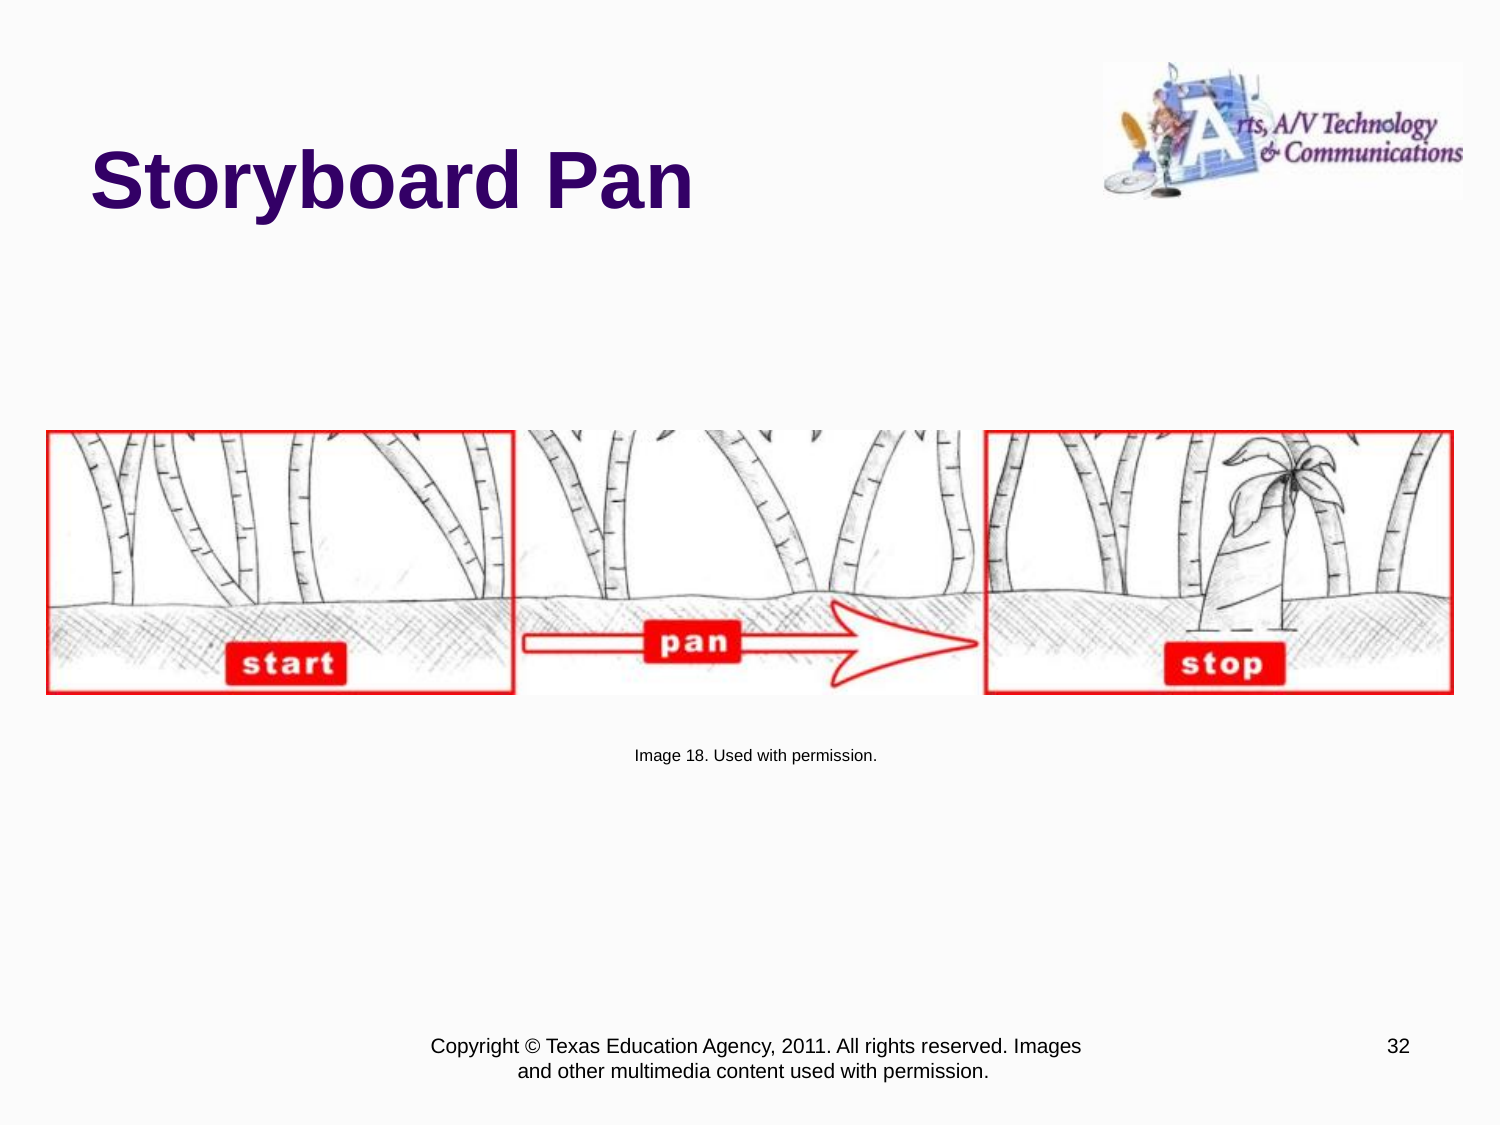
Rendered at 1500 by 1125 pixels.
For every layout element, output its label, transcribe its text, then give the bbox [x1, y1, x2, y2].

slide_number 32 [1149, 1024, 1426, 1101]
title Storyboard Pan [74, 19, 1101, 233]
text_box Image 18. Used with permission. [549, 737, 963, 773]
footer Copyright © Texas Education Agency, 2011. All rights reserved. Images and other multimedia content used with permission. [412, 1024, 1101, 1101]
picture [46, 430, 1454, 695]
picture [1103, 62, 1463, 200]
